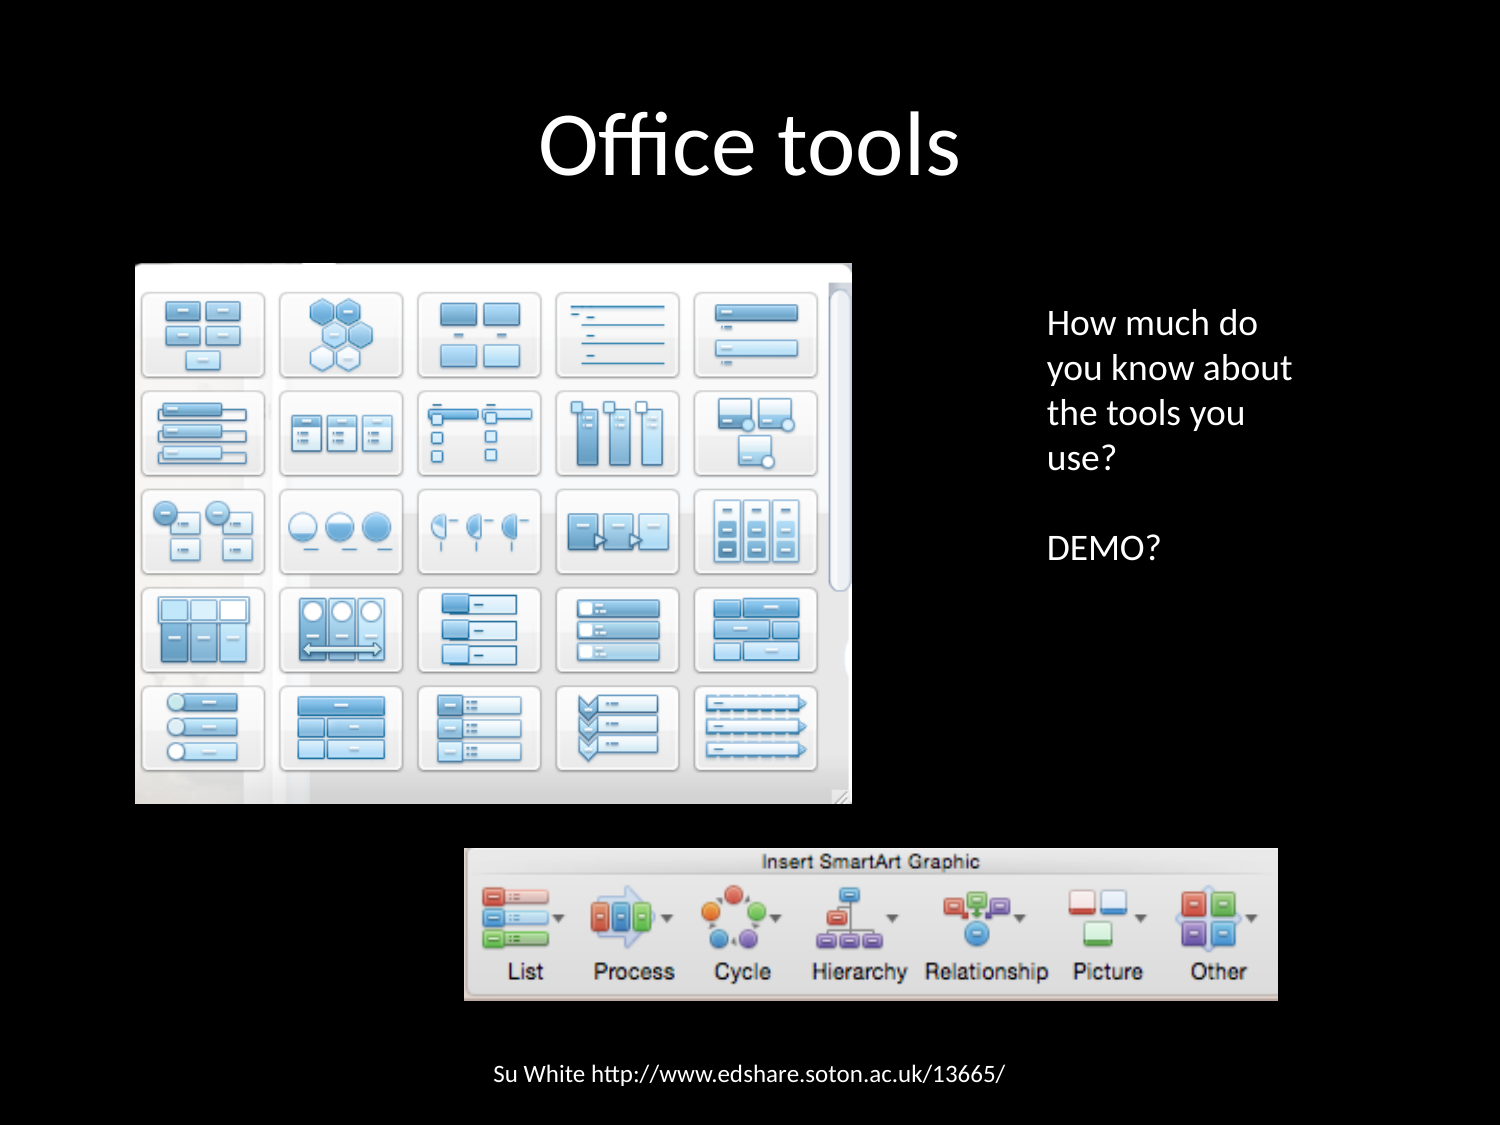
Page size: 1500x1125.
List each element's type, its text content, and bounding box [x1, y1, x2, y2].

picture [135, 263, 853, 804]
picture [464, 847, 1278, 1001]
title Office tools [75, 45, 1425, 233]
text_box How much do you know about the tools you use? DEMO? [1032, 290, 1319, 576]
footer Su White http://www.edshare.soton.ac.uk/13665/ [425, 1042, 1075, 1103]
